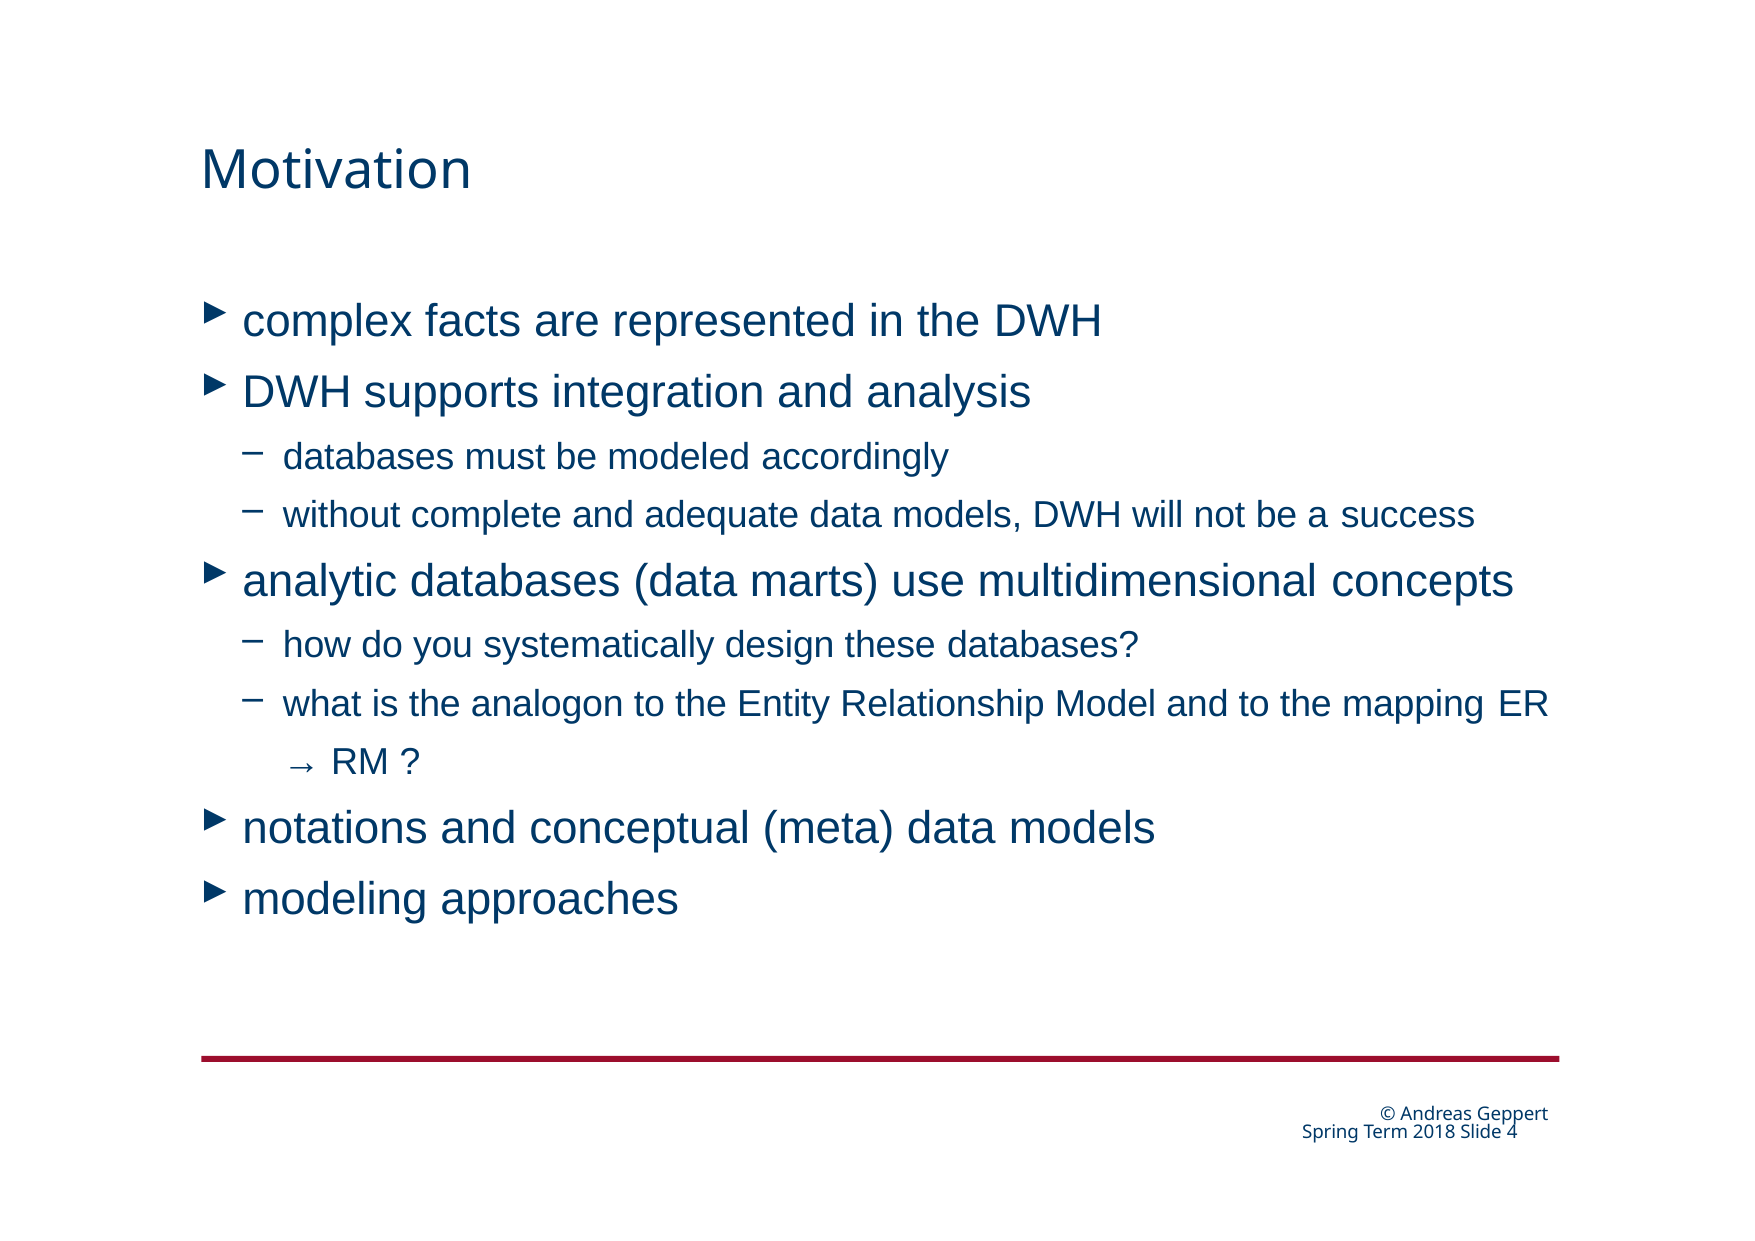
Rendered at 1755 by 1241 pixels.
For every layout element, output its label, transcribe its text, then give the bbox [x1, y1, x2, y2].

text_box complex facts are represented in the DWH DWH supports integration and analysis databases must be modeled accordingly without complete and adequate data models, DWH will not be a success analytic databases (data marts) use multidimensional concepts how do you systematically design these databases? what is the analogon to the Entity Relationship Model and to the mapping ER → RM ? notations and conceptual (meta) data models modeling approaches [198, 271, 1561, 924]
title Motivation [198, 132, 476, 271]
slide_number © Andreas Geppert Spring Term 2018 Slide 10 [1299, 1100, 1563, 1241]
